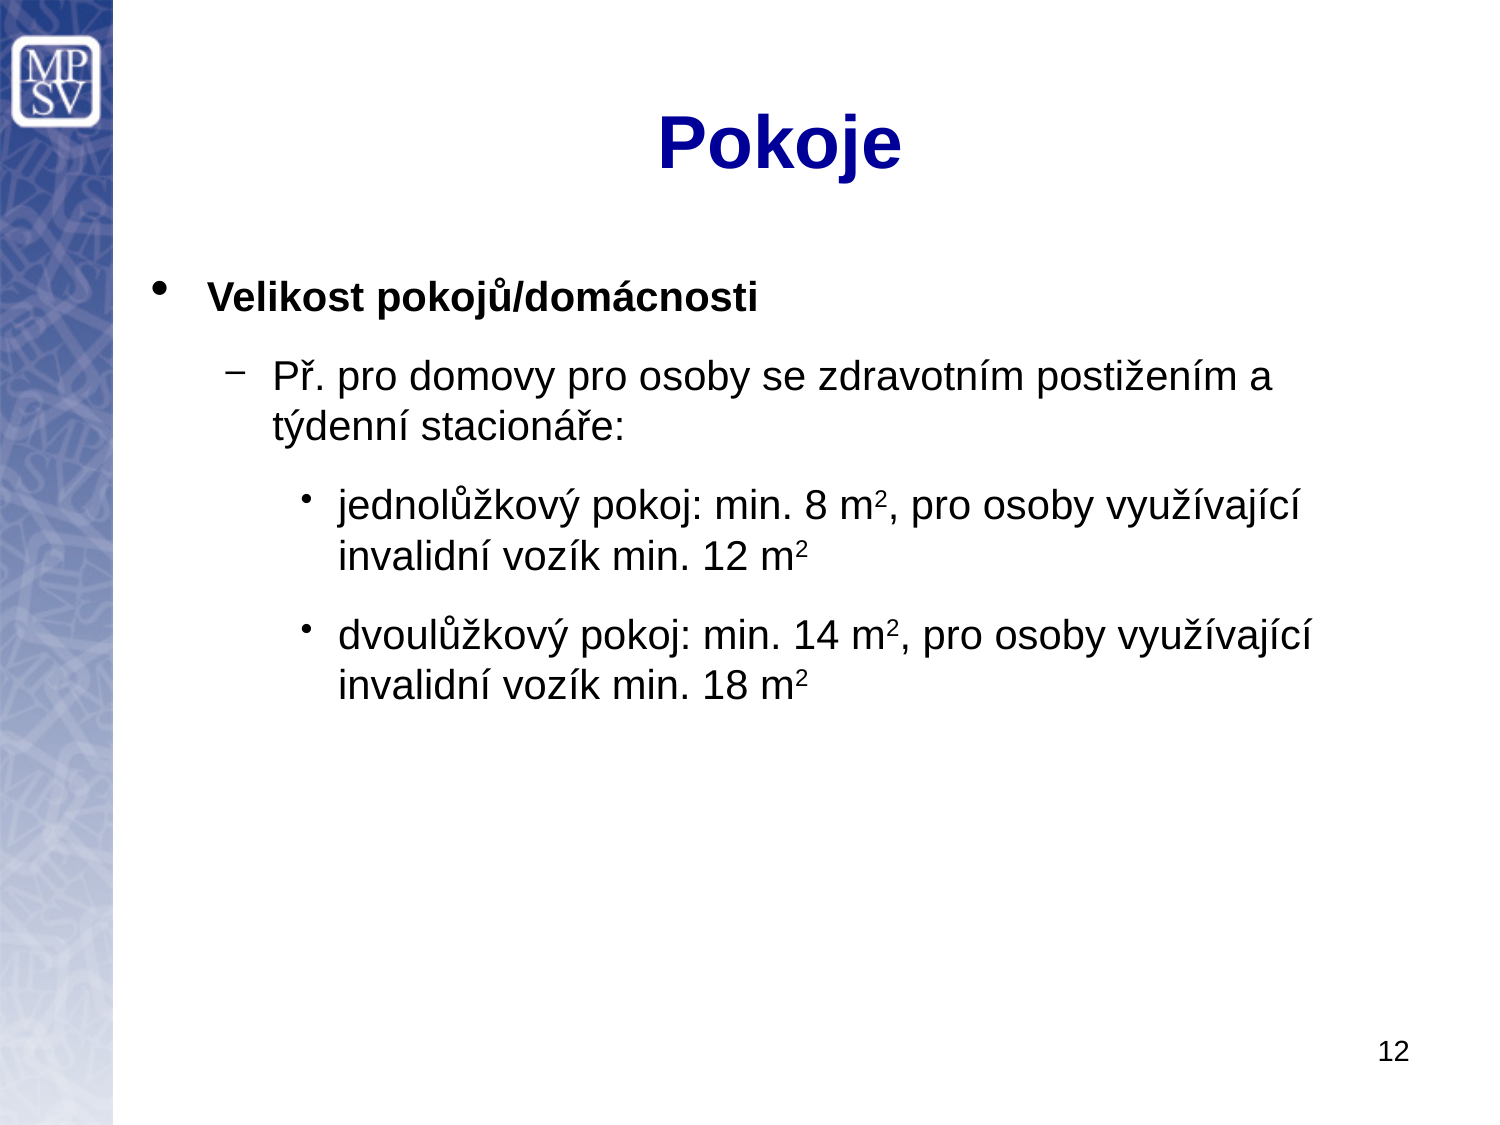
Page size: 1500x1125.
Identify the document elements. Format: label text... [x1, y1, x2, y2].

title Pokoje [135, 45, 1425, 233]
list Velikost pokojů/domácnosti Př. pro domovy pro osoby se zdravotním postižením a týdenní stacionáře: jednolůžkový pokoj: min. 8 m2, pro osoby využívající invalidní vozík min. 12 m2 dvoulůžkový pokoj: min. 14 m2, pro osoby využívající invalidní vozík min. 18 m2 [135, 262, 1425, 1005]
picture [0, 0, 113, 1125]
slide_number 12 [1074, 1024, 1425, 1103]
